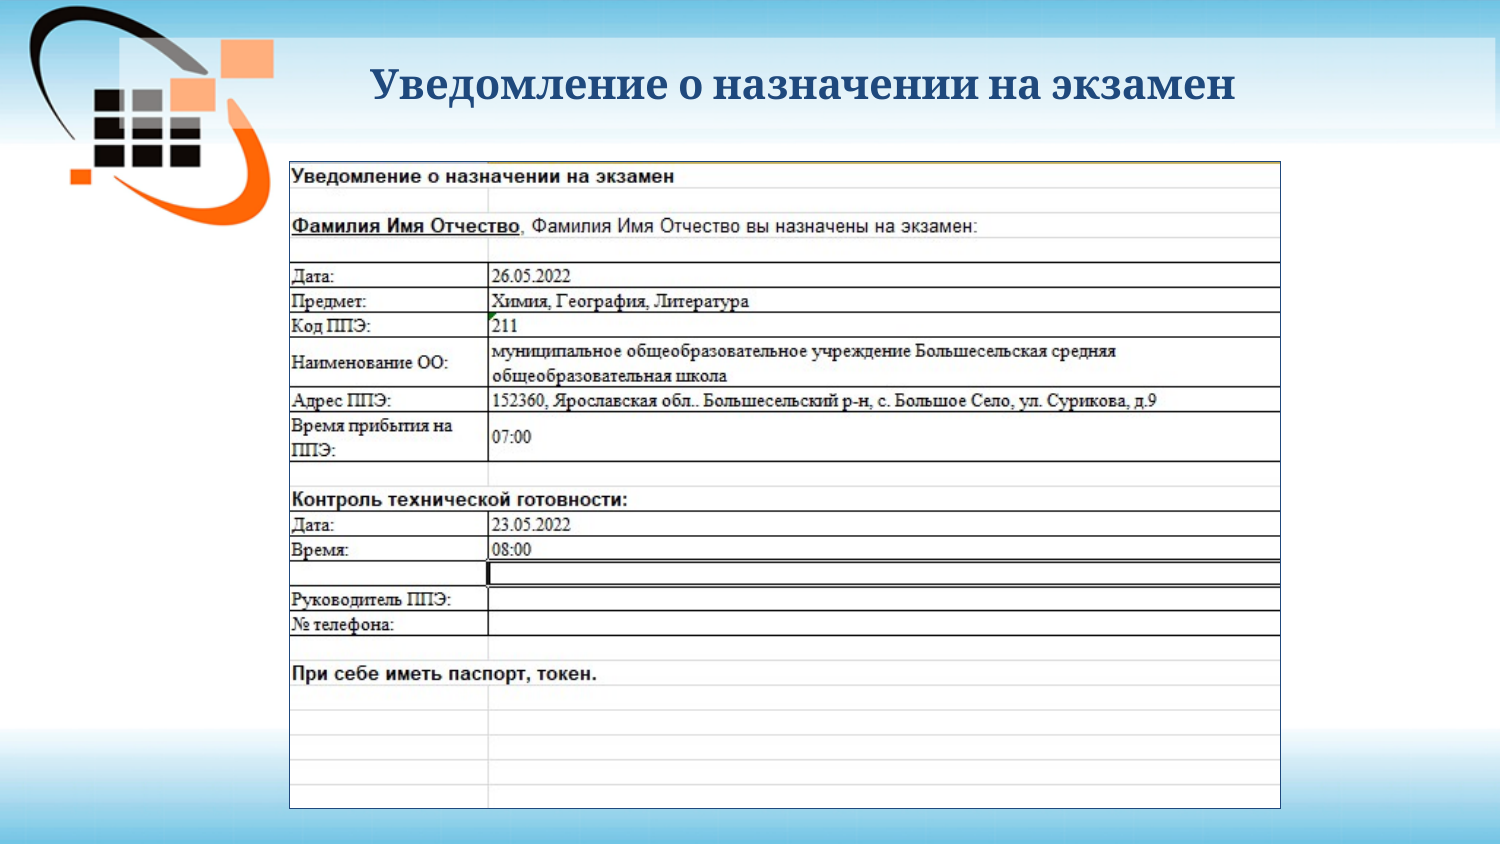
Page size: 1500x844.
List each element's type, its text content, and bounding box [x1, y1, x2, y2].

picture [0, 0, 1500, 844]
text_box Уведомление о назначении на экзамен [119, 37, 1496, 129]
